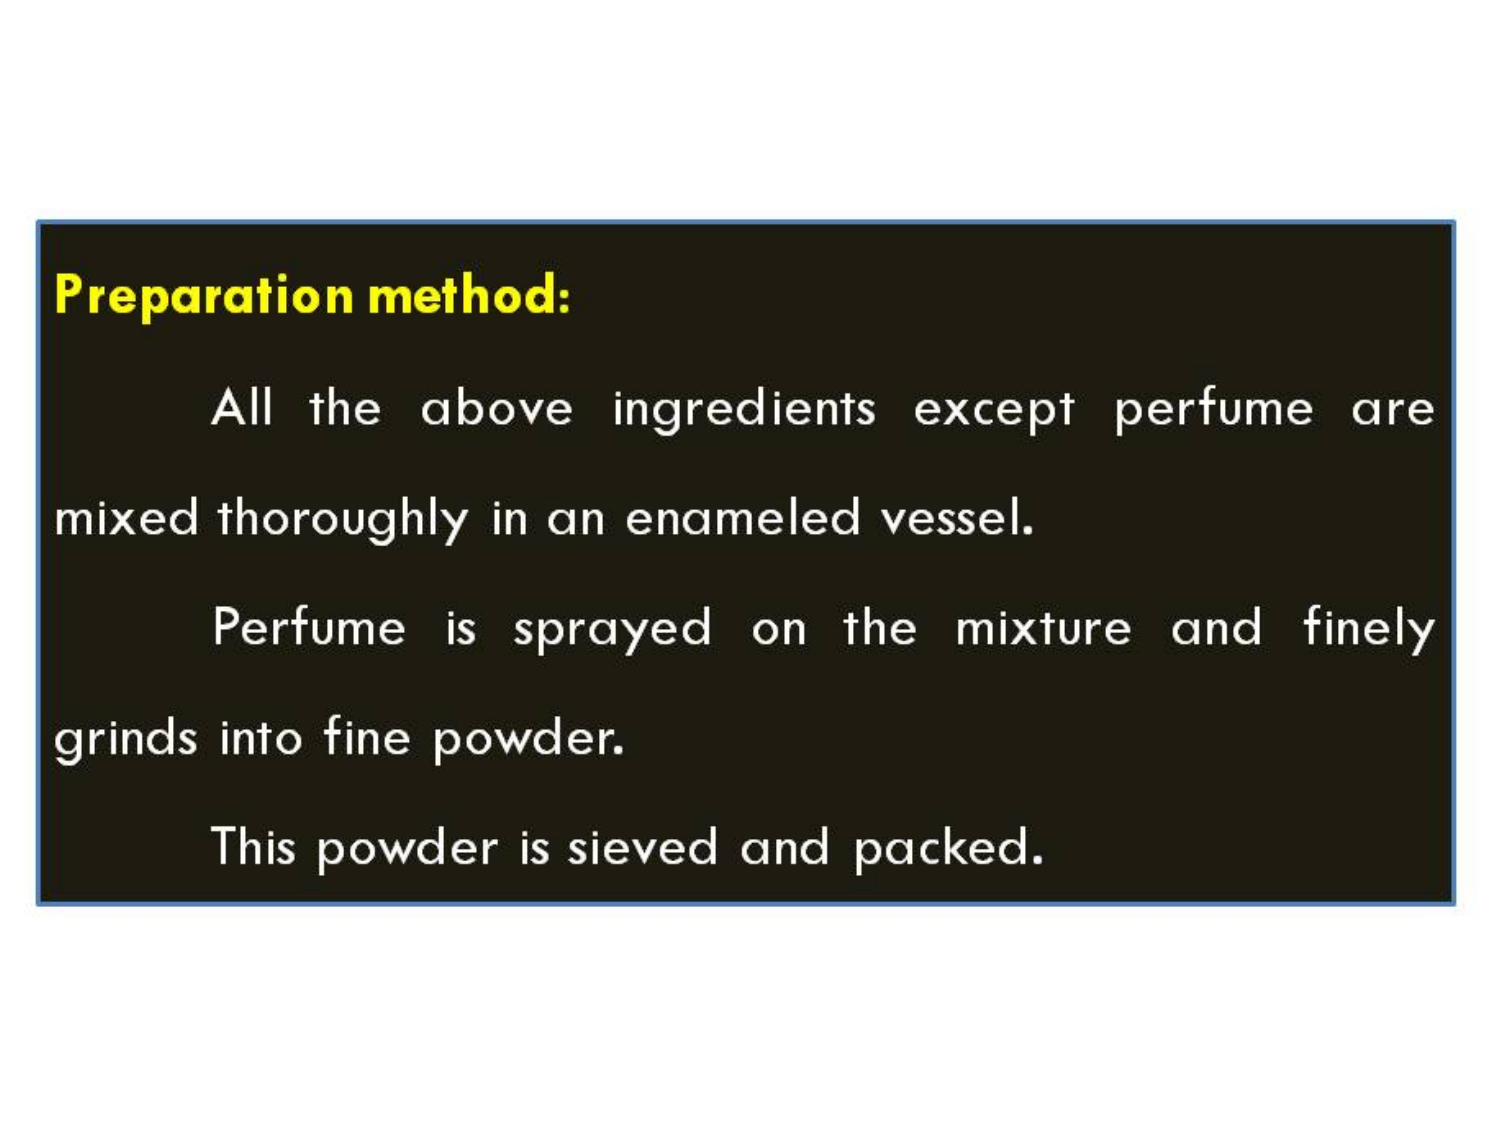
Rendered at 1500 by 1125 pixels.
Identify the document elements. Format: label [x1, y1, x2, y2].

picture [22, 182, 1478, 943]
